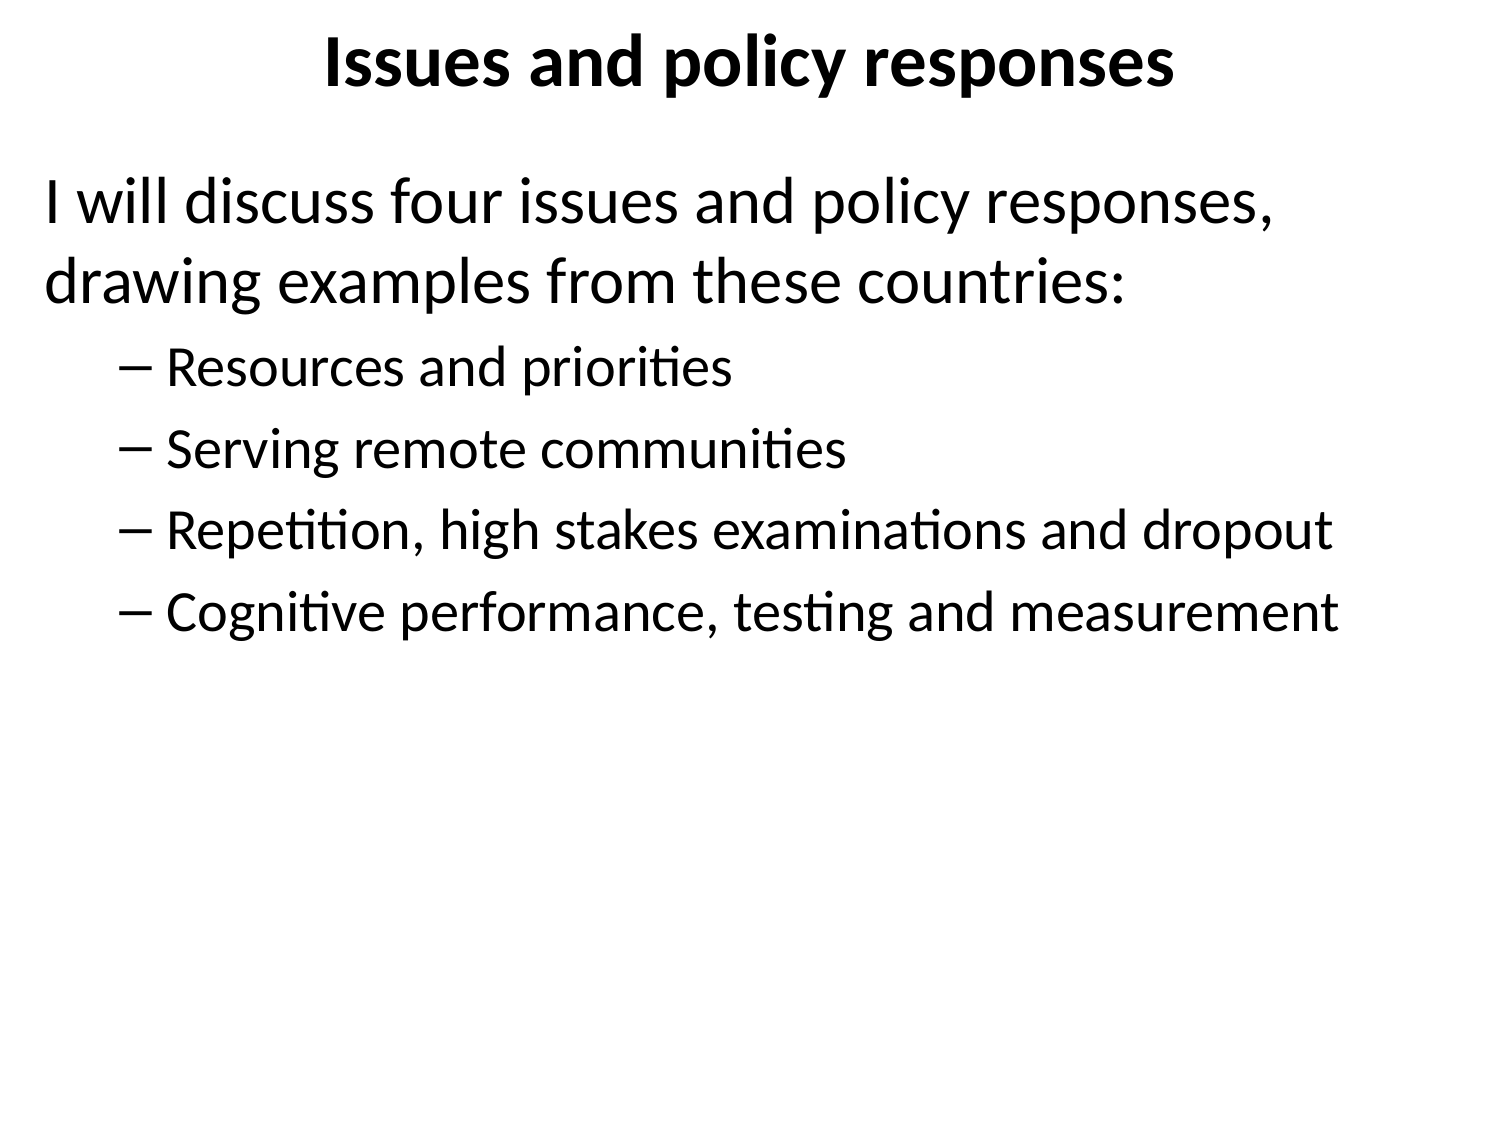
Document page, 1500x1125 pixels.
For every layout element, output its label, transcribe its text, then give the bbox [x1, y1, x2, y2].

list I will discuss four issues and policy responses, drawing examples from these countries: Resources and priorities Serving remote communities Repetition, high stakes examinations and dropout Cognitive performance, testing and measurement [29, 149, 1483, 1083]
title Issues and policy responses [0, 0, 1500, 114]
